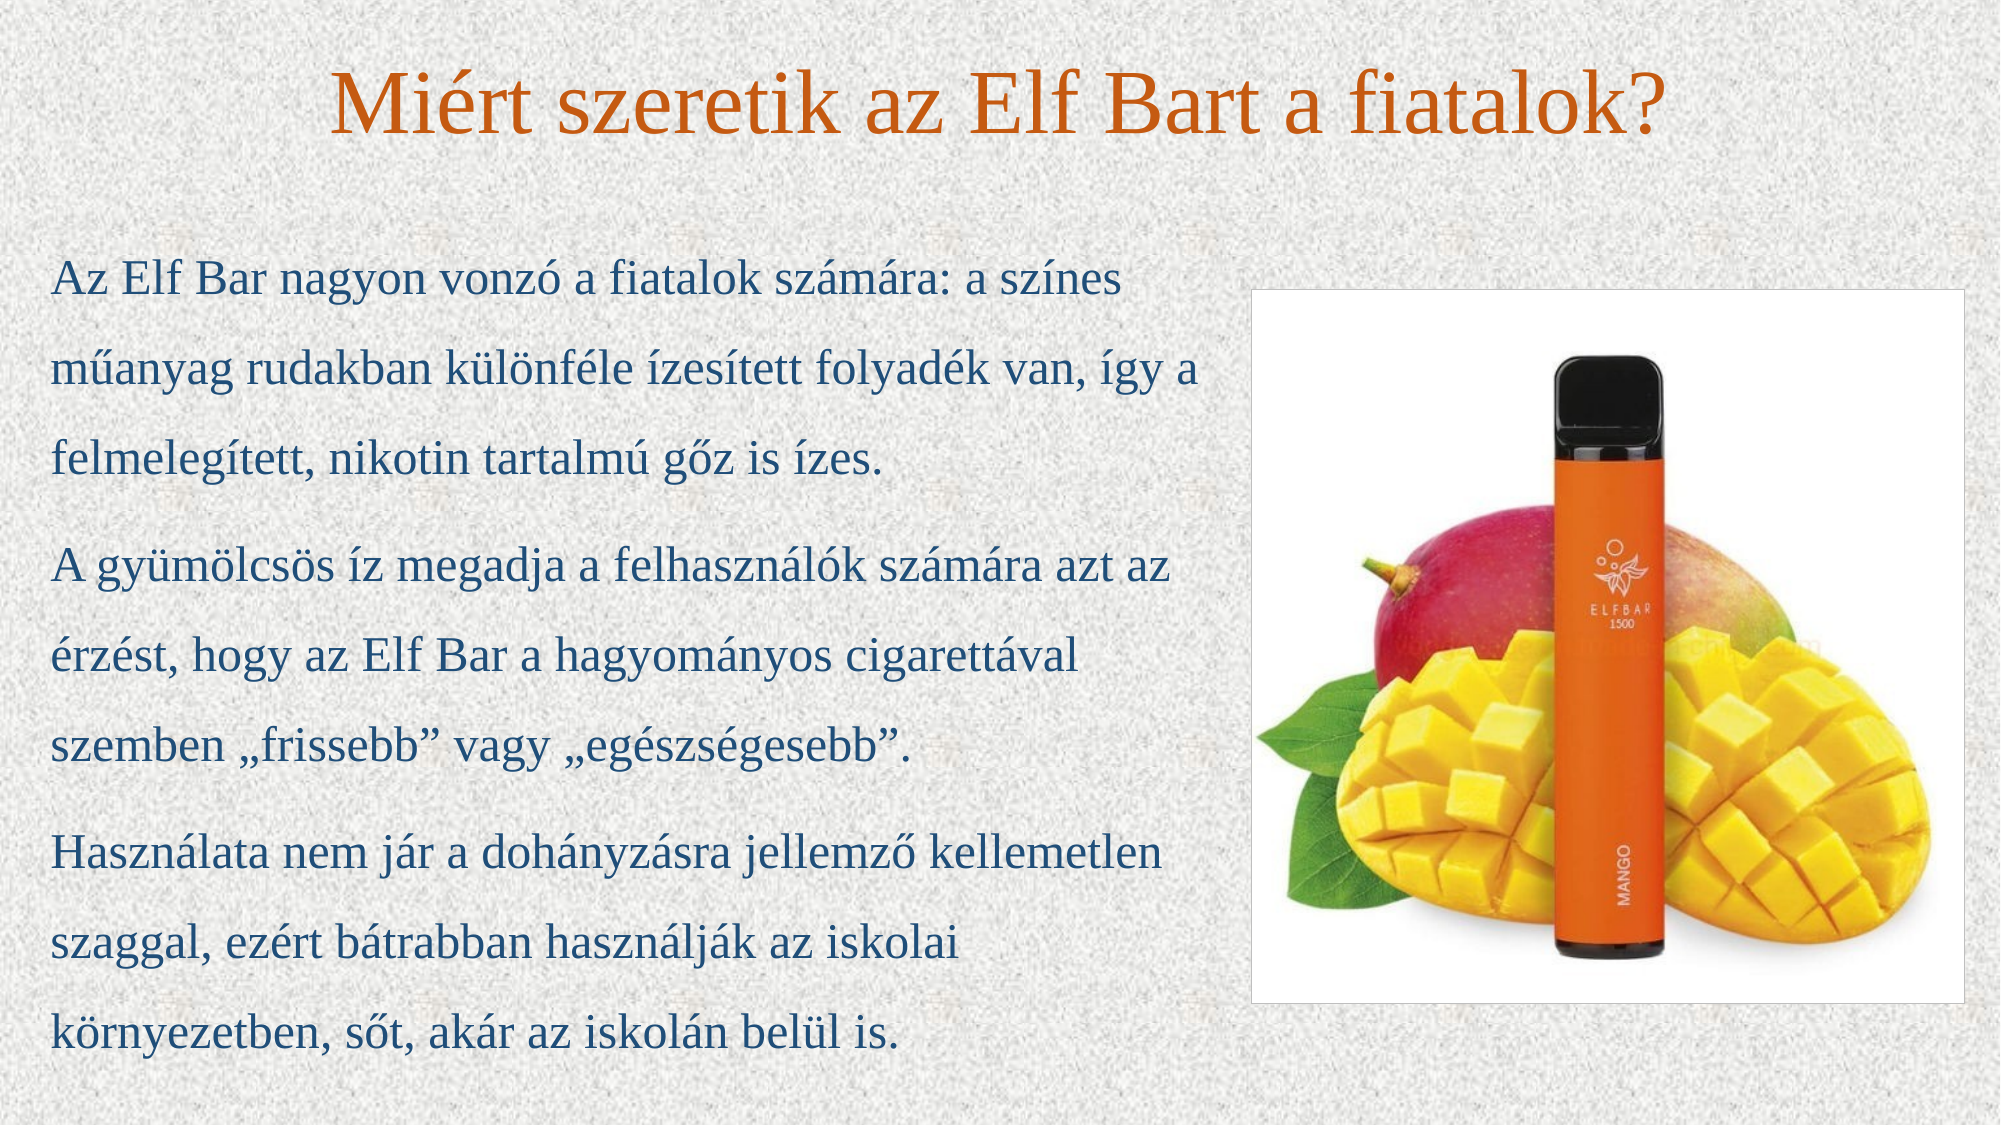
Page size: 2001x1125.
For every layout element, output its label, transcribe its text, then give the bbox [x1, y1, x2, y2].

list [1251, 289, 1965, 1004]
title Miért szeretik az Elf Bart a fiatalok? [137, 0, 1863, 208]
picture [0, 0, 2001, 1125]
text_box Az Elf Bar nagyon vonzó a fiatalok számára: a színes műanyag rudakban különféle ízesített folyadék van, így a felmelegített, nikotin tartalmú gőz is ízes. A gyümölcsös íz megadja a felhasználók számára azt az érzést, hogy az Elf Bar a hagyományos cigarettával szemben „frissebb” vagy „egészségesebb”. Használata nem jár a dohányzásra jellemző kellemetlen szaggal, ezért bátrabban használják az iskolai környezetben, sőt, akár az iskolán belül is. [35, 207, 1251, 1066]
